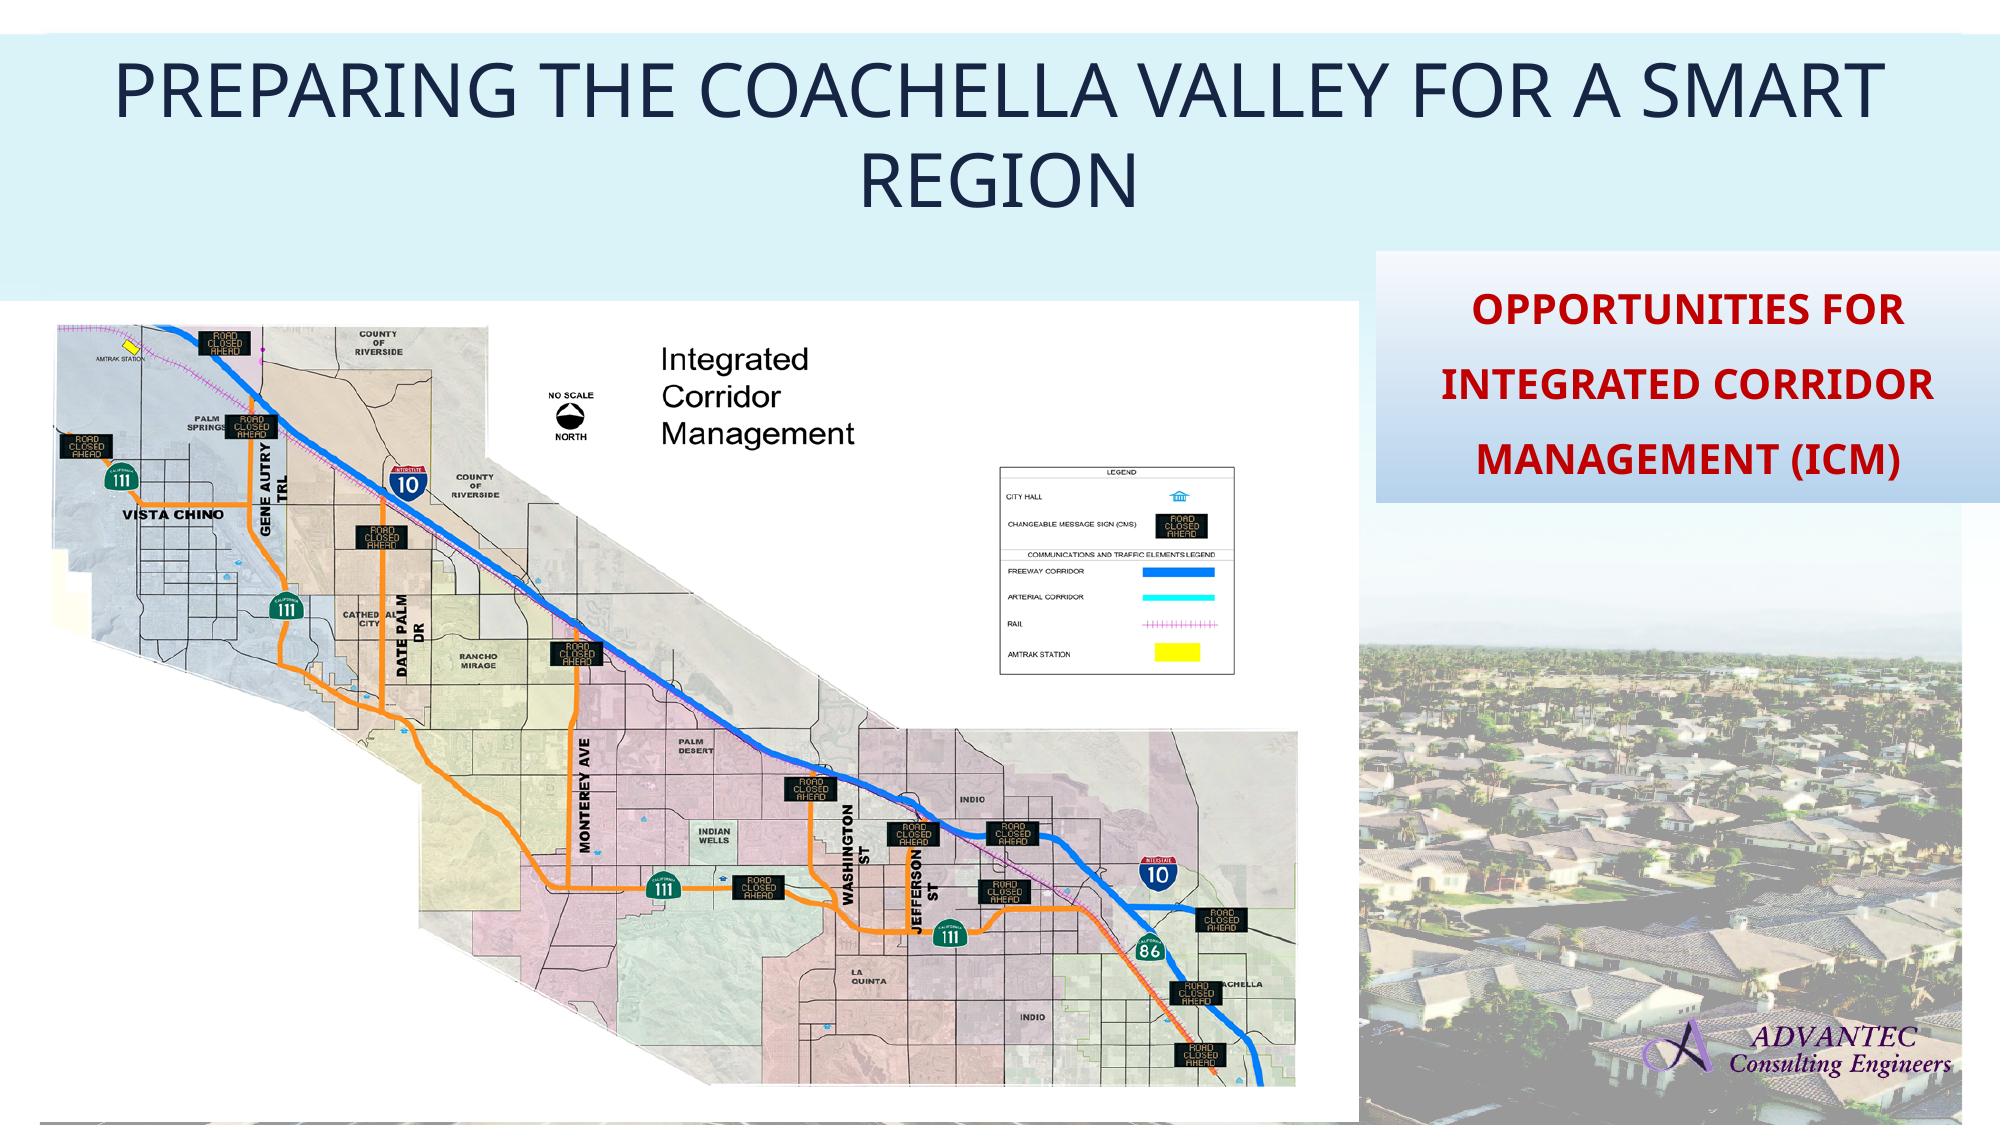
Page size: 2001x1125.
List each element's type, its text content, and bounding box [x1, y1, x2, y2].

picture [0, 301, 1359, 1122]
text_box PREPARING THE COACHELLA VALLEY FOR A SMART REGION [0, 34, 2000, 218]
text_box OPPORTUNITIES FOR INTEGRATED CORRIDOR MANAGEMENT (ICM) [1376, 251, 2000, 503]
picture [1563, 981, 2000, 1125]
text_box [141, 218, 1586, 1105]
